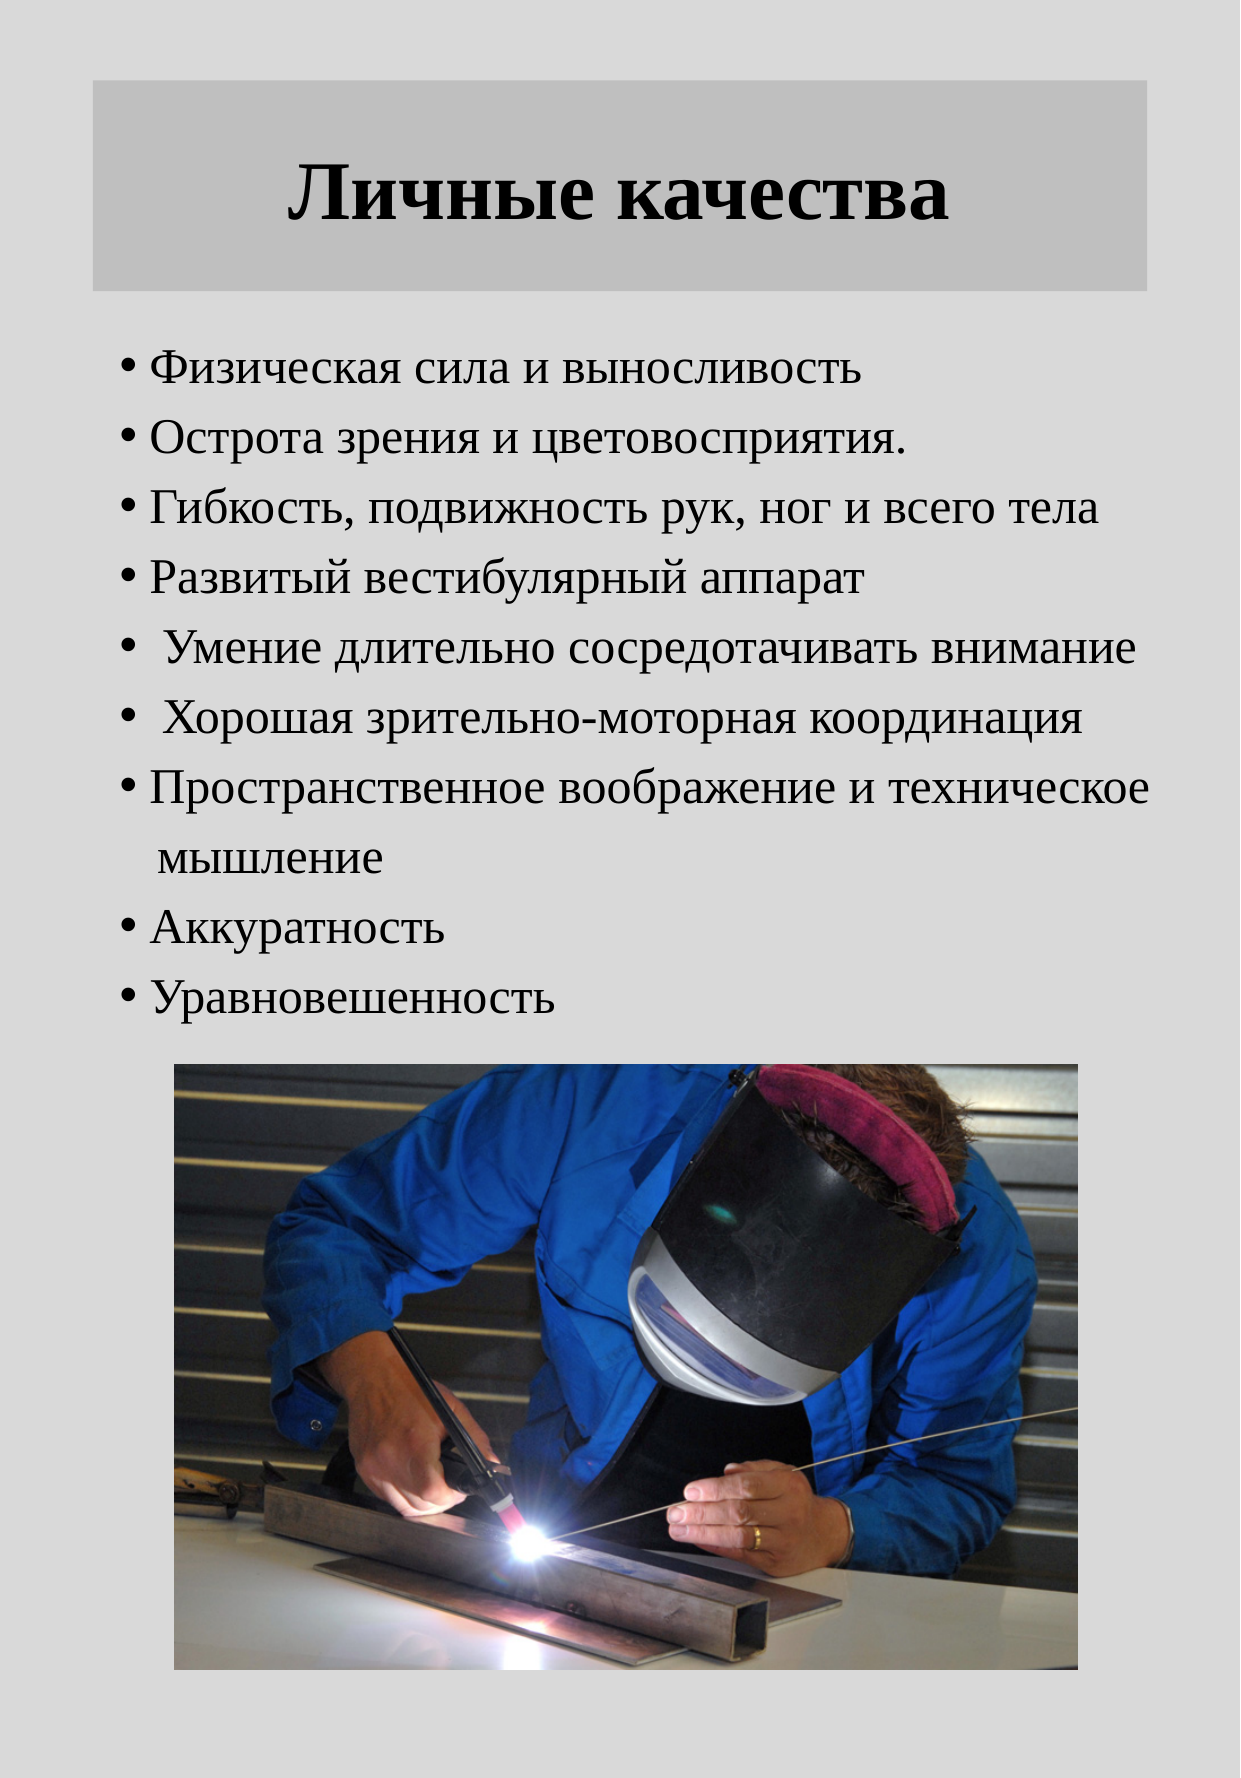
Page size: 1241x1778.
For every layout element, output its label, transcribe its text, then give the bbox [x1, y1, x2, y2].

subtitle Физическая сила и выносливость Острота зрения и цветовосприятия. Гибкость, подвижность рук, ног и всего тела Развитый вестибулярный аппарат Умение длительно сосредотачивать внимание Хорошая зрительно-моторная координация Пространственное воображение и техническое мышление Аккуратность Уравновешенность [104, 326, 1183, 1053]
picture [174, 1064, 1078, 1670]
title Личные качества [92, 80, 1148, 292]
